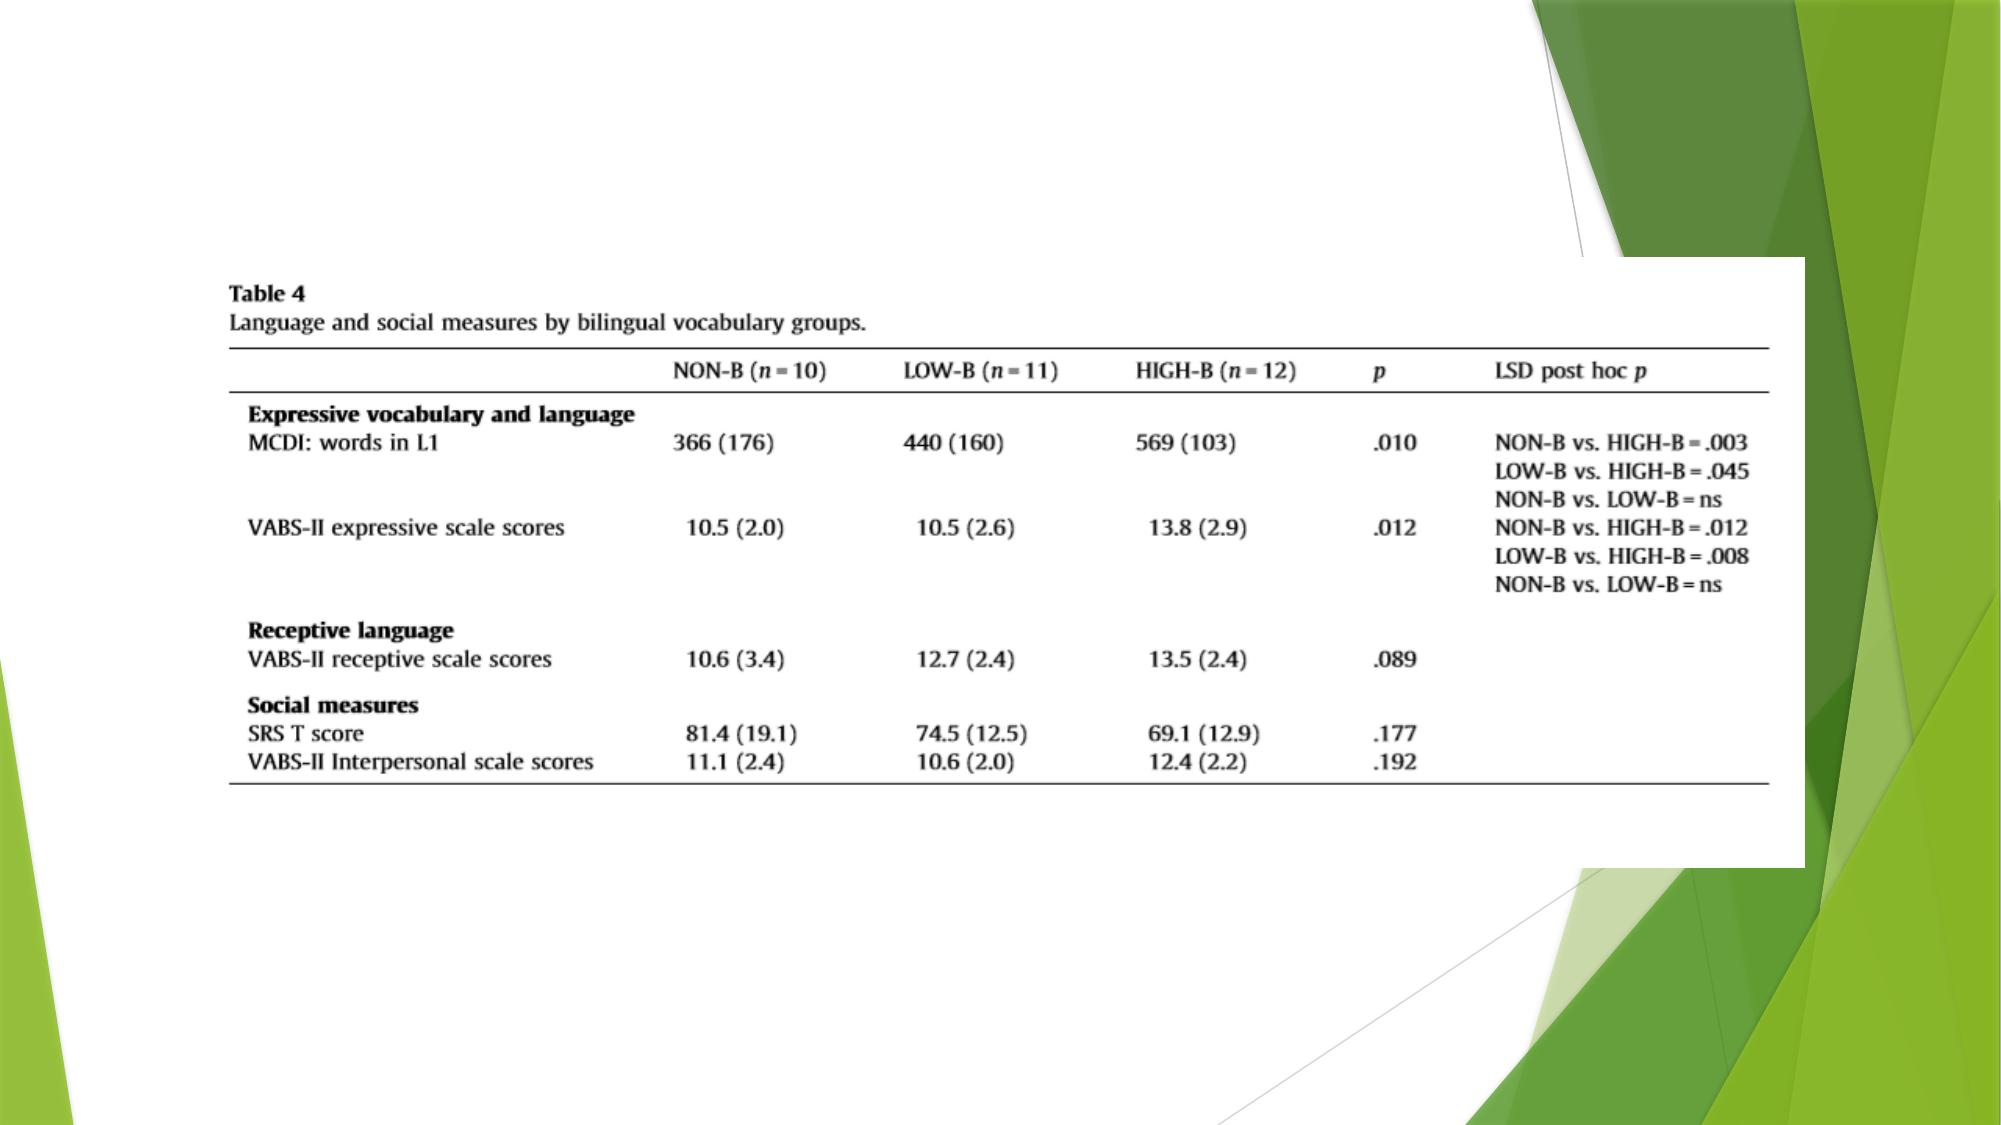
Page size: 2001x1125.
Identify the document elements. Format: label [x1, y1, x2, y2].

picture [194, 257, 1806, 868]
